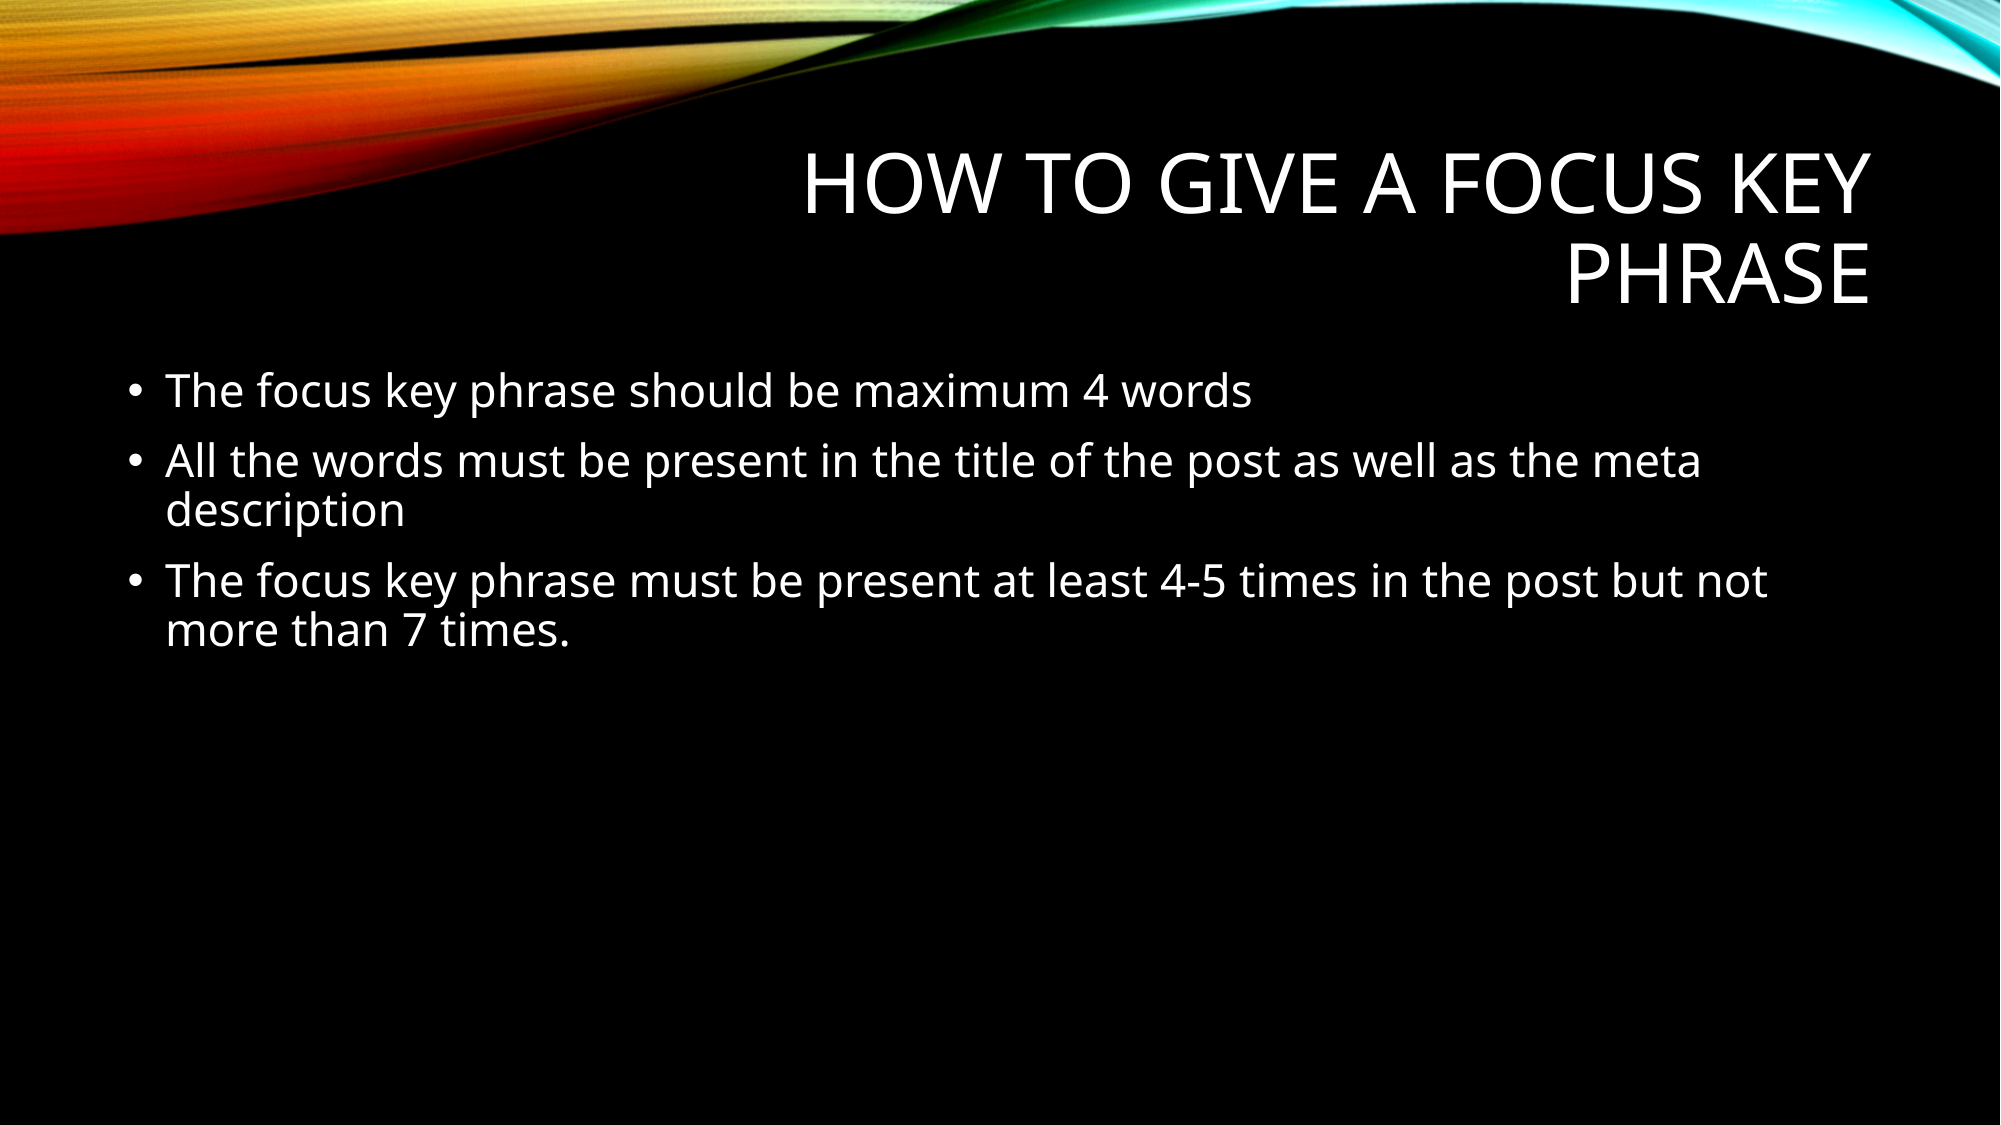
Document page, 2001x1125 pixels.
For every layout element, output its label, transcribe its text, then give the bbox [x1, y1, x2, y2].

list The focus key phrase should be maximum 4 words All the words must be present in the title of the post as well as the meta description The focus key phrase must be present at least 4-5 times in the post but not more than 7 times. [112, 360, 1888, 1021]
picture [0, 0, 2000, 237]
title How to give a focus key phrase [474, 125, 1888, 338]
